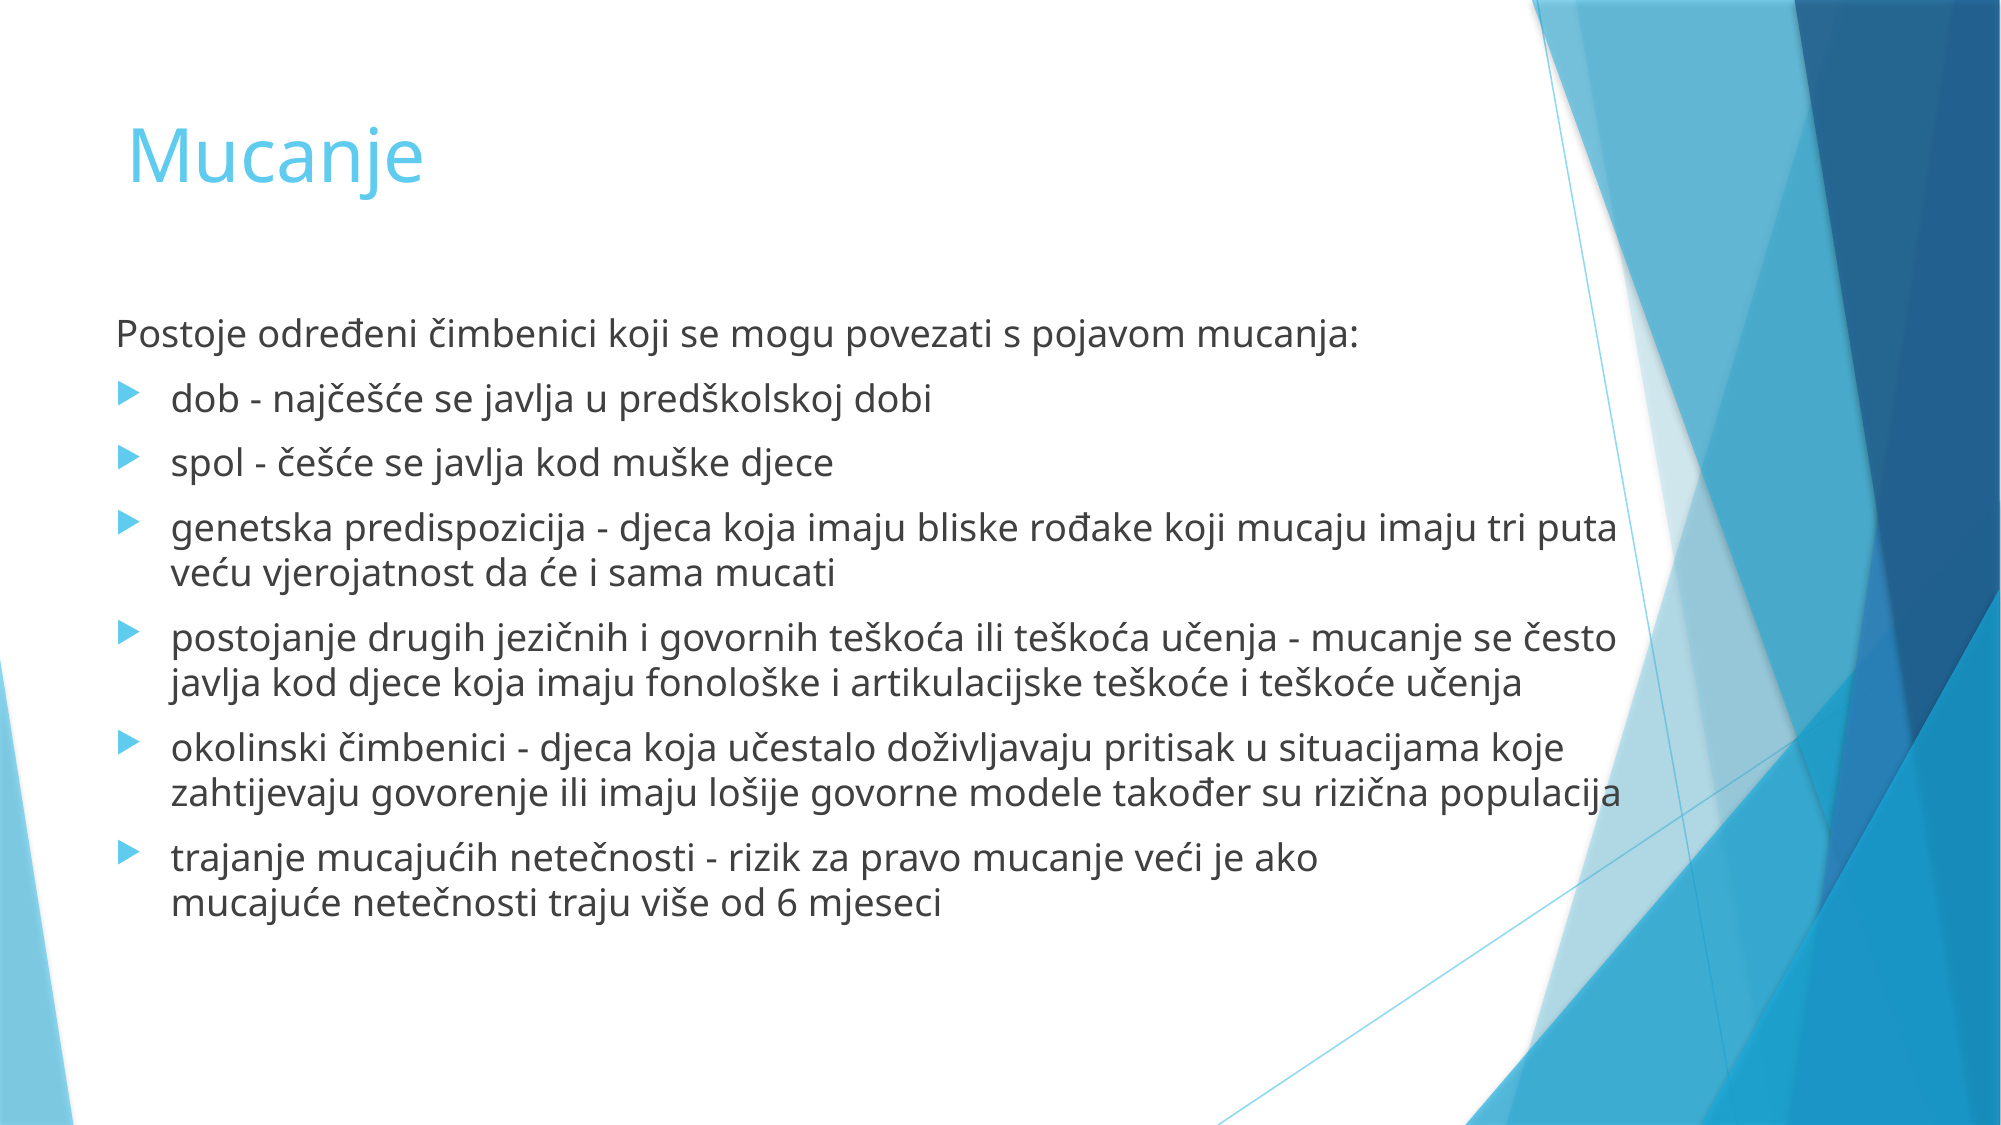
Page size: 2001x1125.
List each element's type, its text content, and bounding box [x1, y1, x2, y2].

title Mucanje [111, 99, 1522, 302]
list Postoje određeni čimbenici koji se mogu povezati s pojavom mucanja: dob - najčešće se javlja u predškolskoj dobi spol - češće se javlja kod muške djece genetska predispozicija - djeca koja imaju bliske rođake koji mucaju imaju tri puta veću vjerojatnost da će i sama mucati postojanje drugih jezičnih i govornih teškoća ili teškoća učenja - mucanje se često javlja kod djece koja imaju fonološke i artikulacijske teškoće i teškoće učenja okolinski čimbenici - djeca koja učestalo doživljavaju pritisak u situacijama koje zahtijevaju govorenje ili imaju lošije govorne modele također su rizična populacija trajanje mucajućih netečnosti - rizik za pravo mucanje veći je ako mucajuće netečnosti traju više od 6 mjeseci [100, 302, 1662, 939]
